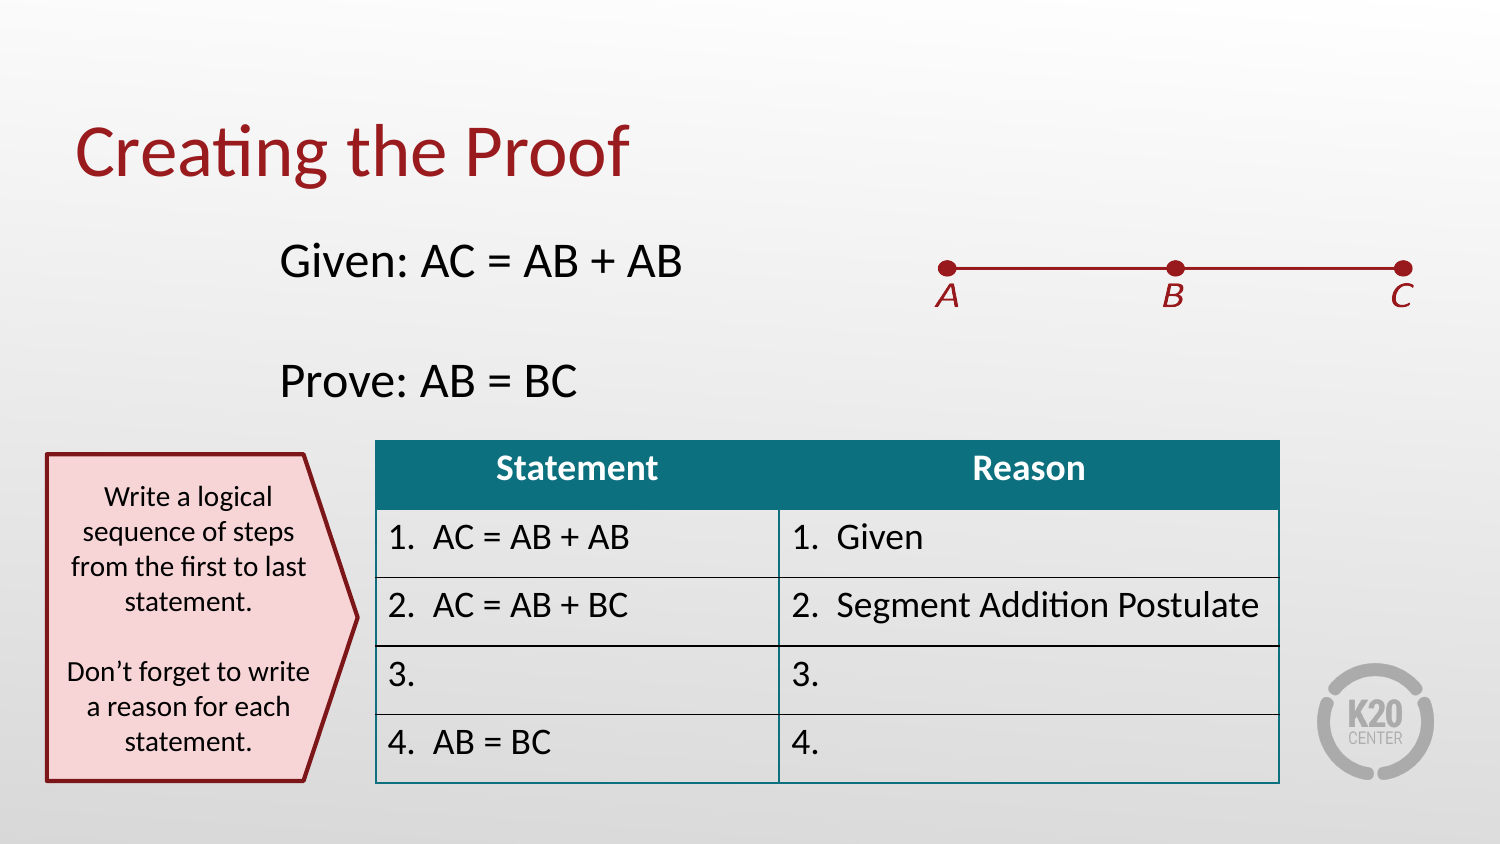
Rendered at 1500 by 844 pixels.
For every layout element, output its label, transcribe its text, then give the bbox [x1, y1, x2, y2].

table_cell 4. [780, 715, 1278, 782]
text_box Given: AC = AB + AB Prove: AB = BC [264, 220, 729, 416]
title Creating the Proof [75, 50, 1425, 191]
table_cell 4. AB = BC [377, 715, 778, 782]
text_box Write a logical sequence of steps from the first to last statement. Don’t forget to write a reason for each statement. [46, 454, 358, 781]
table_cell 3. [780, 647, 1278, 714]
table_cell 3. [377, 647, 778, 714]
table_header Reason [780, 441, 1278, 508]
picture [934, 260, 1415, 319]
table_cell 1. AC = AB + AB [377, 510, 778, 577]
picture [1300, 646, 1451, 797]
table_header Statement [377, 441, 778, 508]
table_cell 2. AC = AB + BC [377, 578, 778, 645]
table_cell 1. Given [780, 510, 1278, 577]
table_cell 2. Segment Addition Postulate [780, 578, 1278, 645]
